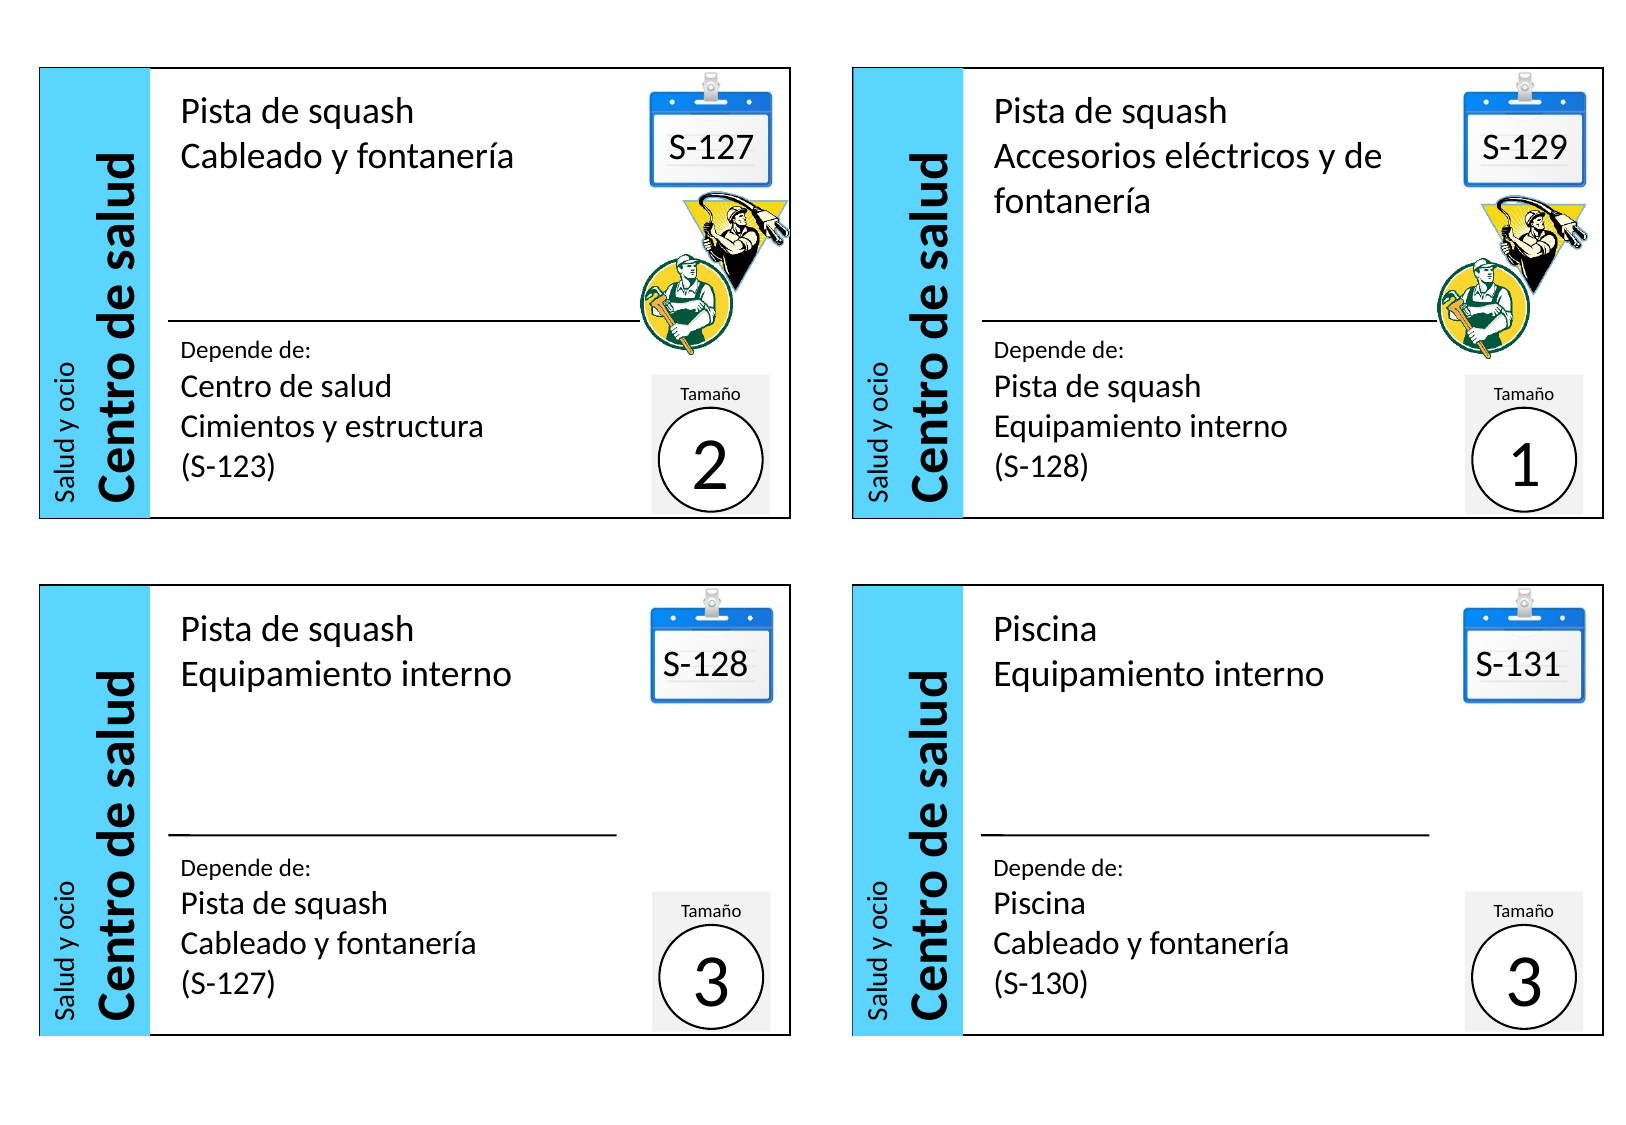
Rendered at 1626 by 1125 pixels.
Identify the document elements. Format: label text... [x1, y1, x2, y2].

text_box [151, 67, 791, 519]
text_box Salud y ocio Centro de salud [852, 67, 965, 519]
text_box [647, 70, 775, 190]
picture [1437, 195, 1588, 359]
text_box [651, 374, 770, 515]
text_box Pista de squash Equipamiento interno [165, 596, 614, 827]
text_box Salud y ocio Centro de salud [39, 585, 151, 1037]
text_box Depende de: Pista de squash Equipamiento interno (S-128) [978, 326, 1462, 453]
picture [640, 191, 790, 355]
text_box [1460, 70, 1588, 190]
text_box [852, 585, 1603, 1037]
text_box Pista de squash Cableado y fontanería [165, 78, 646, 310]
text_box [652, 891, 771, 1032]
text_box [1465, 374, 1584, 515]
text_box Pista de squash Accesorios eléctricos y de fontanería [979, 78, 1459, 310]
picture [647, 586, 775, 706]
text_box Depende de: Centro de salud Cimientos y estructura (S-123) [165, 326, 648, 453]
text_box [965, 67, 1604, 519]
text_box Depende de: Pista de squash Cableado y fontanería (S-127) [165, 843, 615, 970]
text_box [39, 584, 791, 1036]
text_box Salud y ocio Centro de salud [39, 67, 151, 519]
